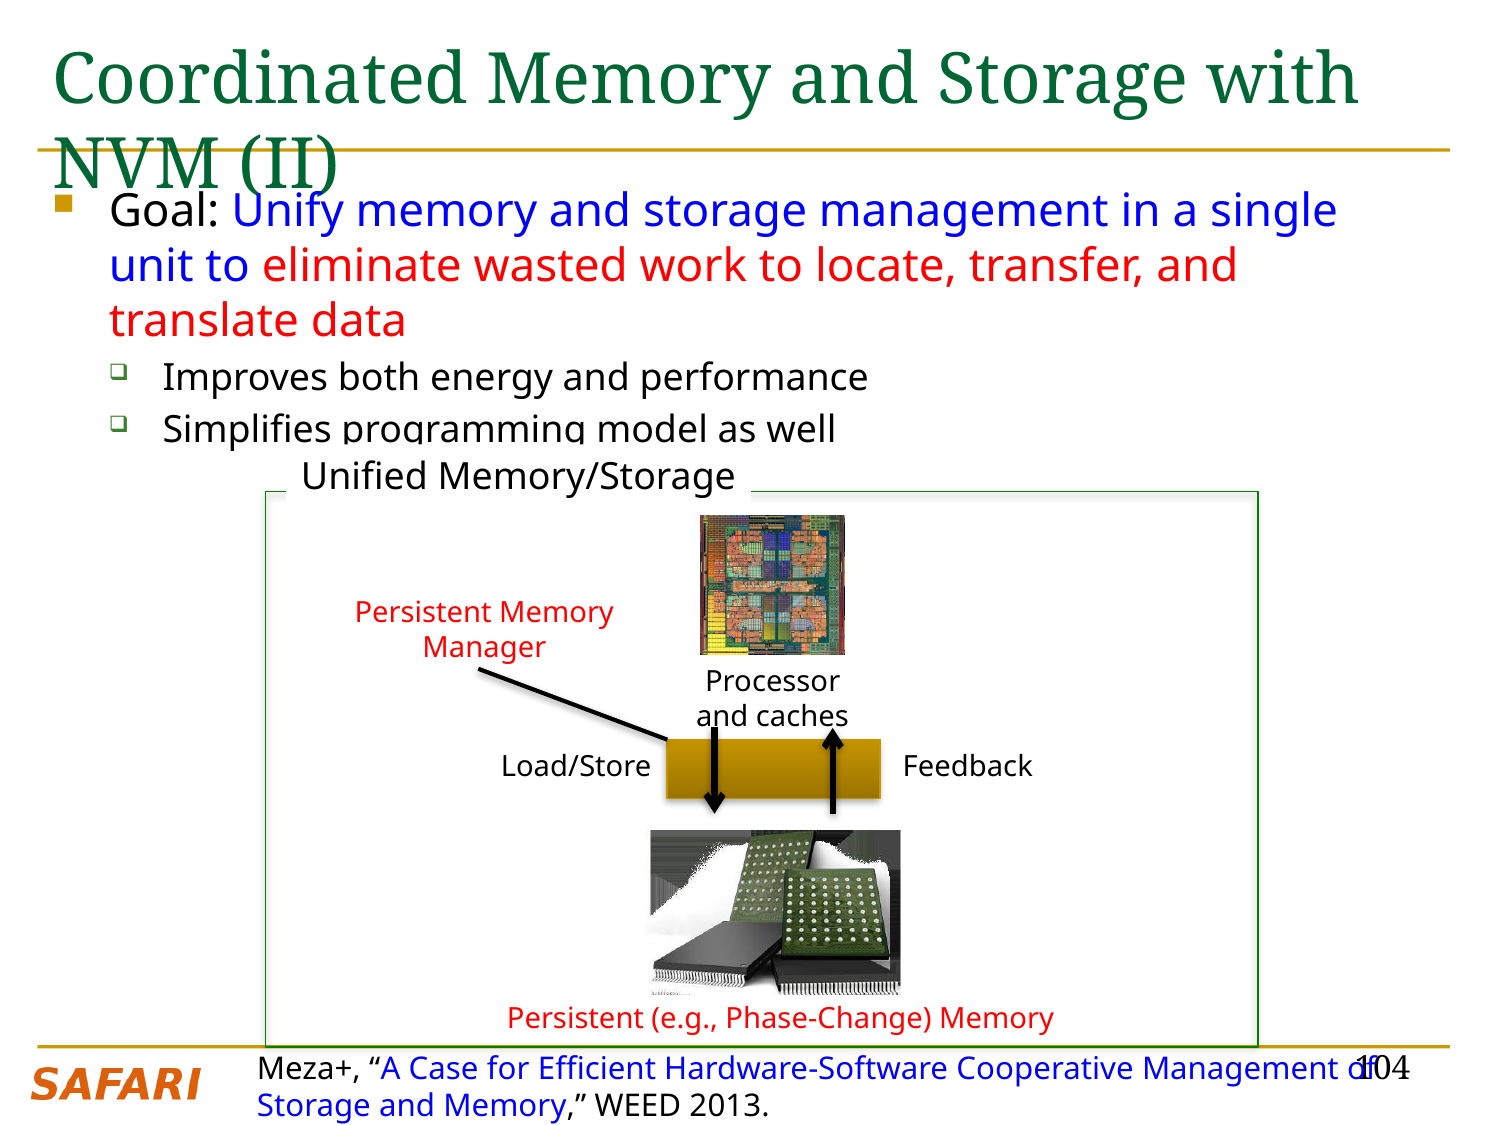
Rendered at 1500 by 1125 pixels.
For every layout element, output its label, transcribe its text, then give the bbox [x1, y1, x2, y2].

text_box Persistent Memory Manager [339, 586, 629, 671]
text_box Meza+, “A Case for Efficient Hardware-Software Cooperative Management of Storage and Memory,” WEED 2013. [242, 1040, 1400, 1125]
text_box Feedback [887, 739, 1048, 790]
slide_number 104 [1262, 1023, 1426, 1100]
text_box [477, 668, 668, 740]
picture [700, 514, 845, 656]
picture [29, 1058, 207, 1110]
text_box Persistent (e.g., Phase-Change) Memory [496, 994, 1066, 1040]
text_box Unified Memory/Storage [286, 444, 751, 505]
text_box Processor and caches [685, 656, 860, 738]
text_box [265, 491, 1259, 1040]
text_box Load/Store [486, 749, 667, 790]
list Goal: Unify memory and storage management in a single unit to eliminate wasted work to locate, transfer, and translate data Improves both energy and performance Simplifies programming model as well [37, 172, 1451, 1026]
title Coordinated Memory and Storage with NVM (II) [37, 24, 1451, 172]
picture [645, 829, 901, 995]
